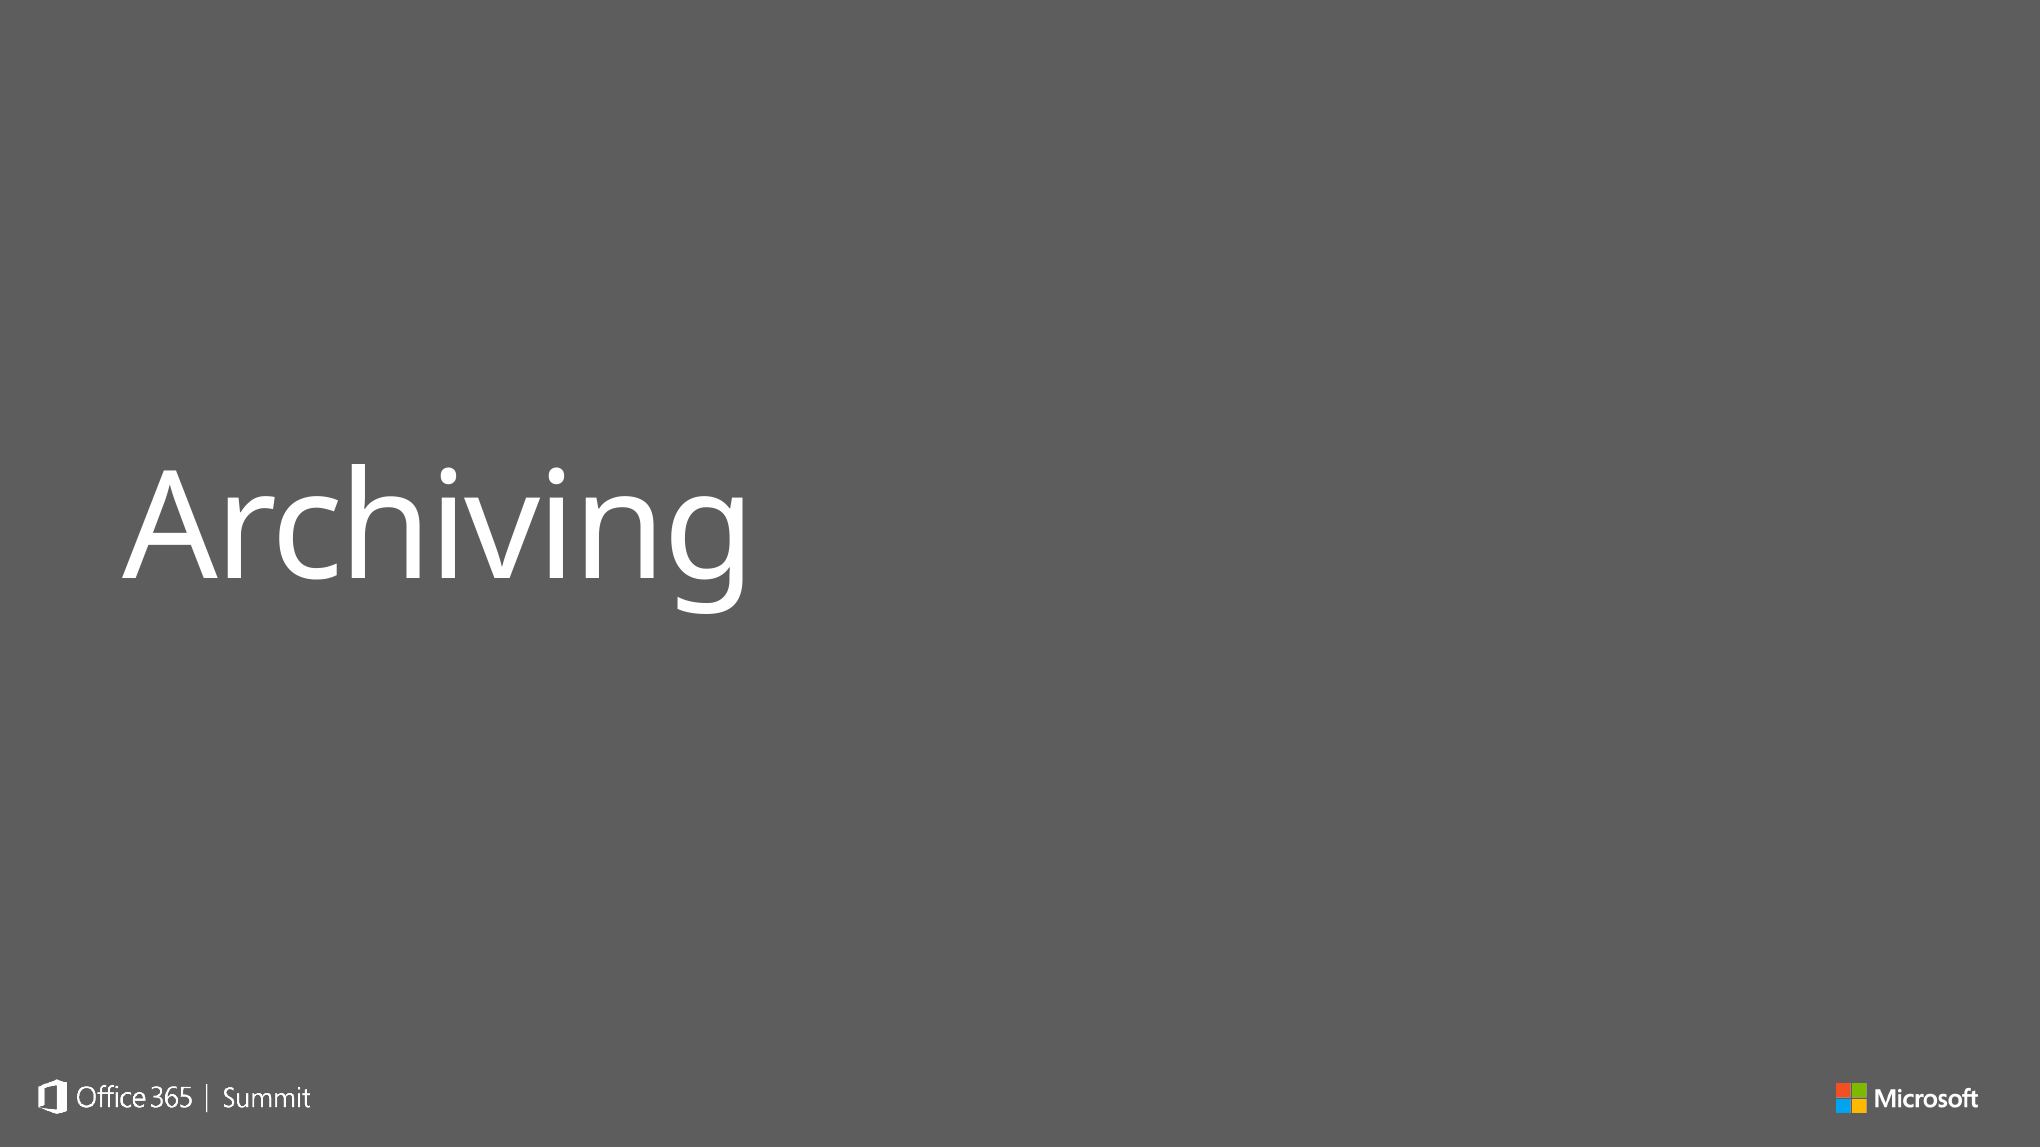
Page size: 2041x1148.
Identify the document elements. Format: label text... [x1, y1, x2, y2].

picture [38, 1079, 310, 1114]
title Archiving [107, 439, 1821, 619]
picture [1836, 1083, 1978, 1113]
